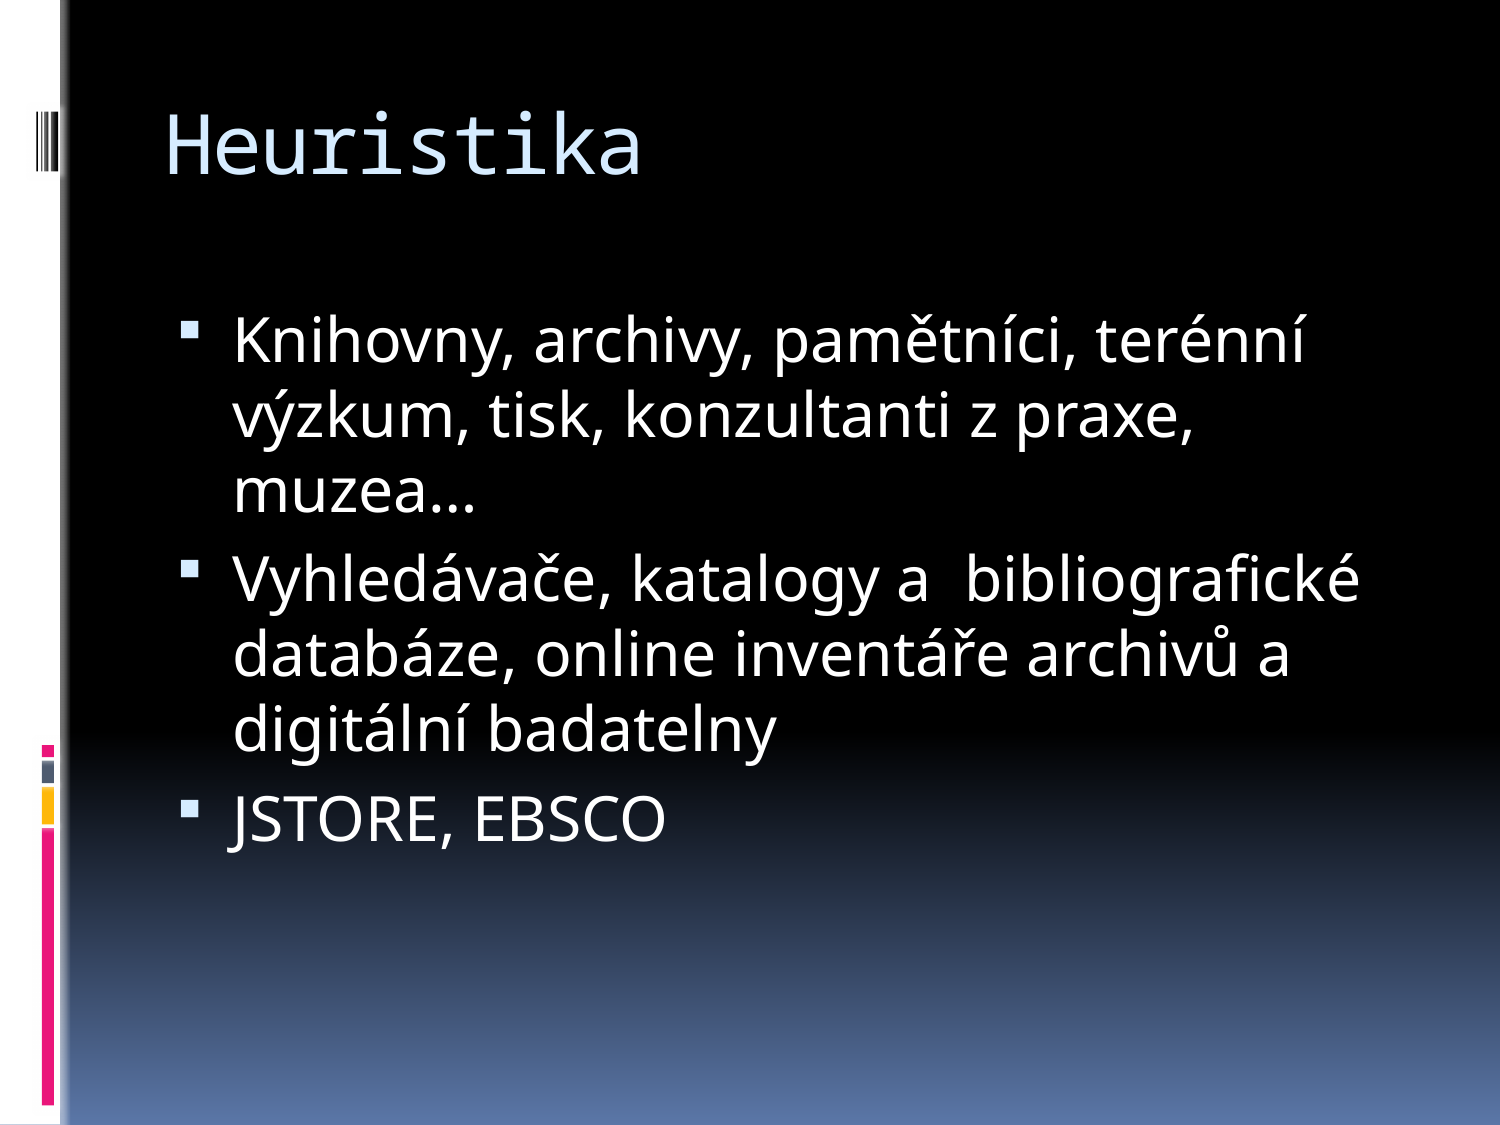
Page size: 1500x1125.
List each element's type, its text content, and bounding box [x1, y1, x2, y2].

list Knihovny, archivy, pamětníci, terénní výzkum, tisk, konzultanti z praxe, muzea… Vyhledávače, katalogy a bibliografické databáze, online inventáře archivů a digitální badatelny JSTORE, EBSCO [150, 292, 1425, 1043]
title Heuristika [150, 83, 1425, 234]
